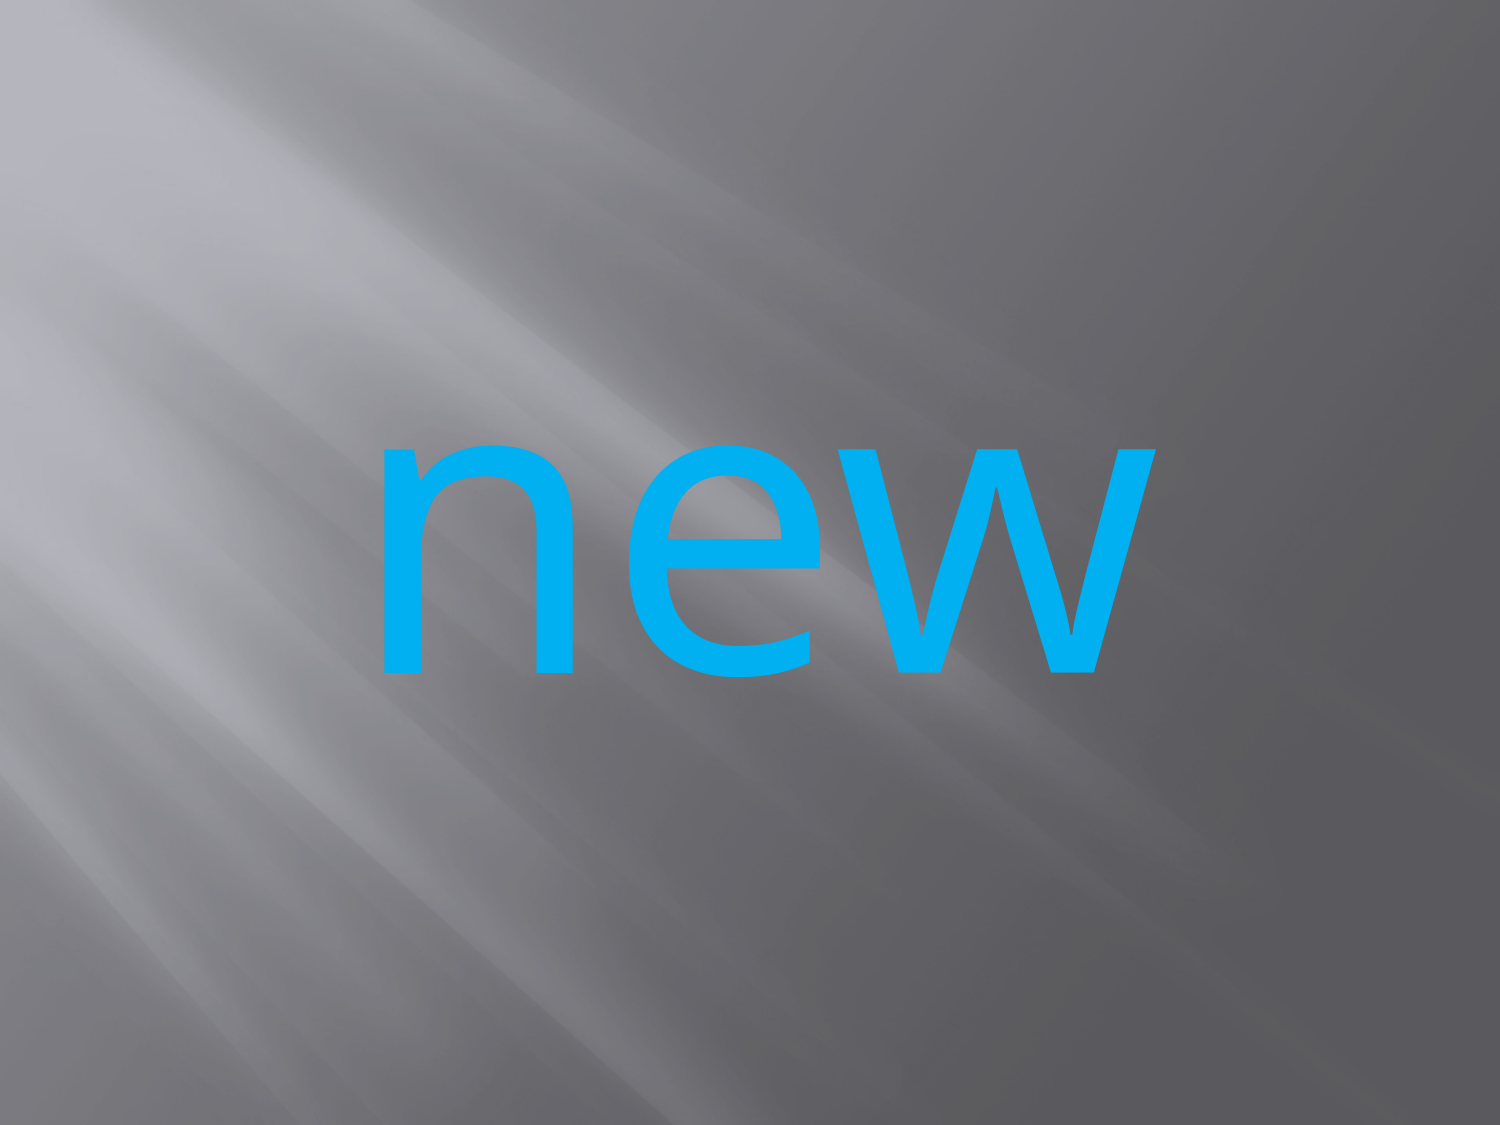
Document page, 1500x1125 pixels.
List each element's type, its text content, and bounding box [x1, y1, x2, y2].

text_box new [279, 249, 1230, 765]
